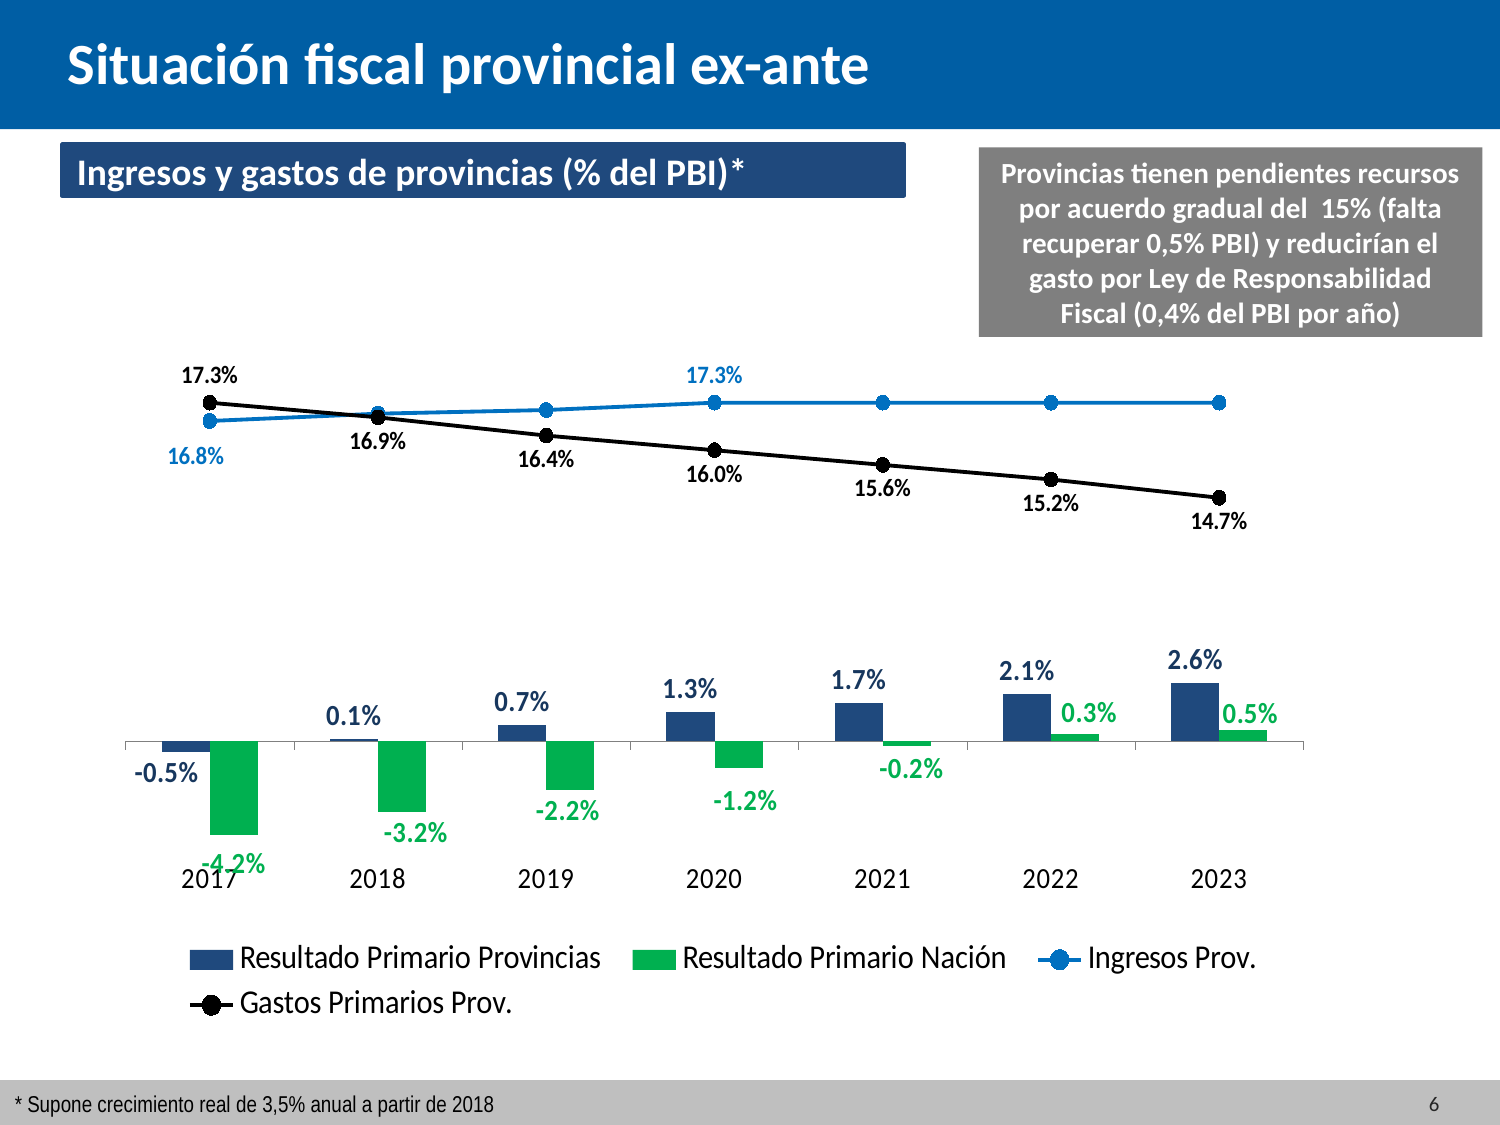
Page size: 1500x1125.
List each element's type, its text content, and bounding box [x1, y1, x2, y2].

text_box Provincias tienen pendientes recursos por acuerdo gradual del 15% (falta recuperar 0,5% PBI) y reducirían el gasto por Ley de Responsabilidad Fiscal (0,4% del PBI por año) [978, 147, 1483, 337]
text_box * Supone crecimiento real de 3,5% anual a partir de 2018 [0, 1081, 711, 1124]
text_box Situación fiscal provincial ex-ante [53, 19, 1471, 104]
slide_number 6 [1104, 1073, 1455, 1125]
text_box Ingresos y gastos de provincias (% del PBI)* [60, 142, 906, 198]
chart [64, 295, 1365, 1036]
